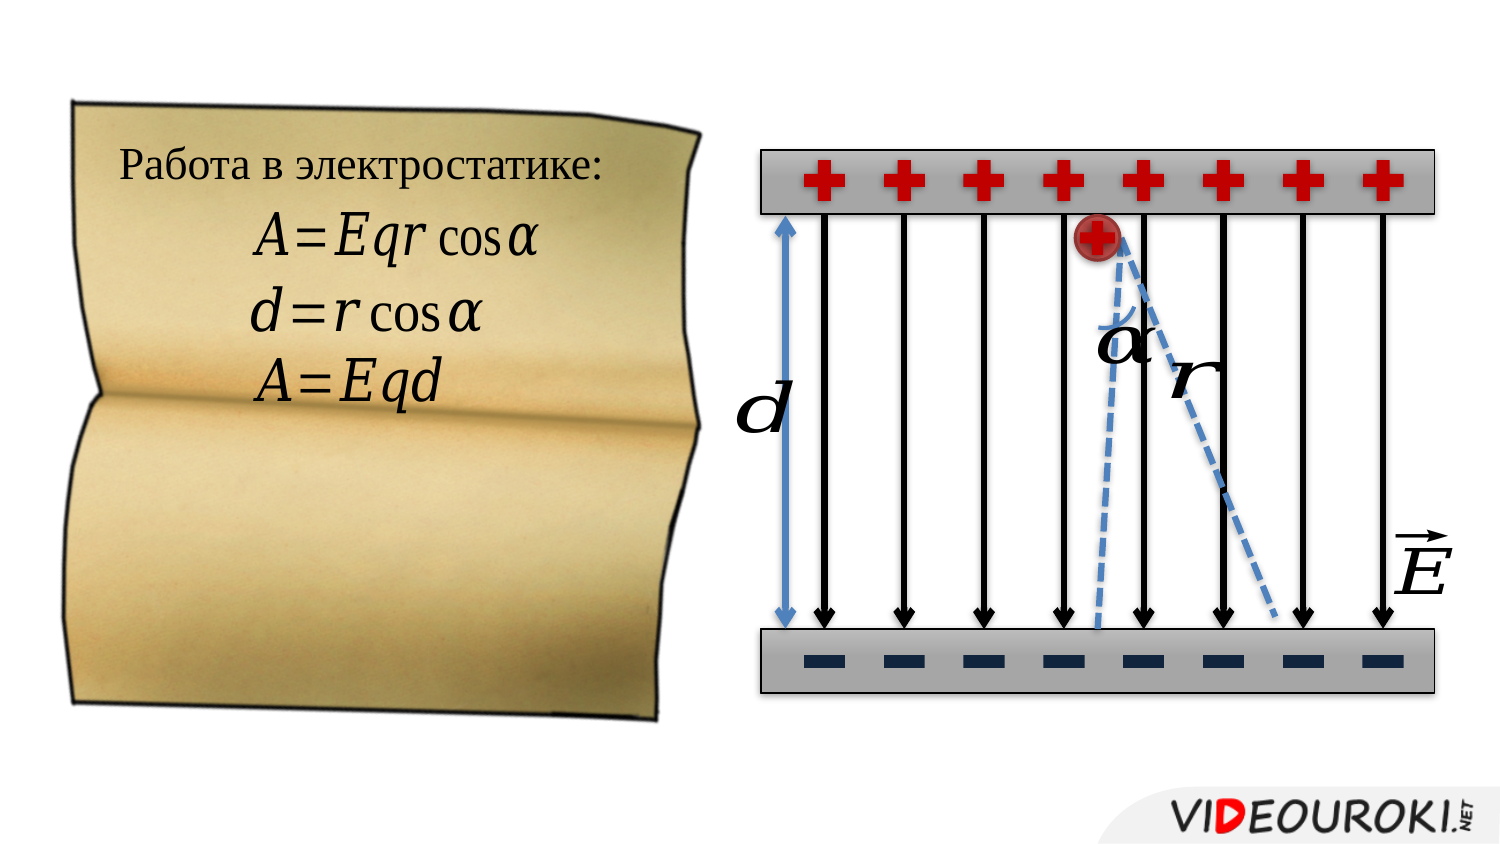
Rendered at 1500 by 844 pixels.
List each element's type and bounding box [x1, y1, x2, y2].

text_box [1097, 220, 1276, 617]
text_box [800, 149, 1435, 694]
text_box [1073, 213, 1122, 262]
text_box [1097, 786, 1500, 844]
picture [0, 0, 928, 844]
